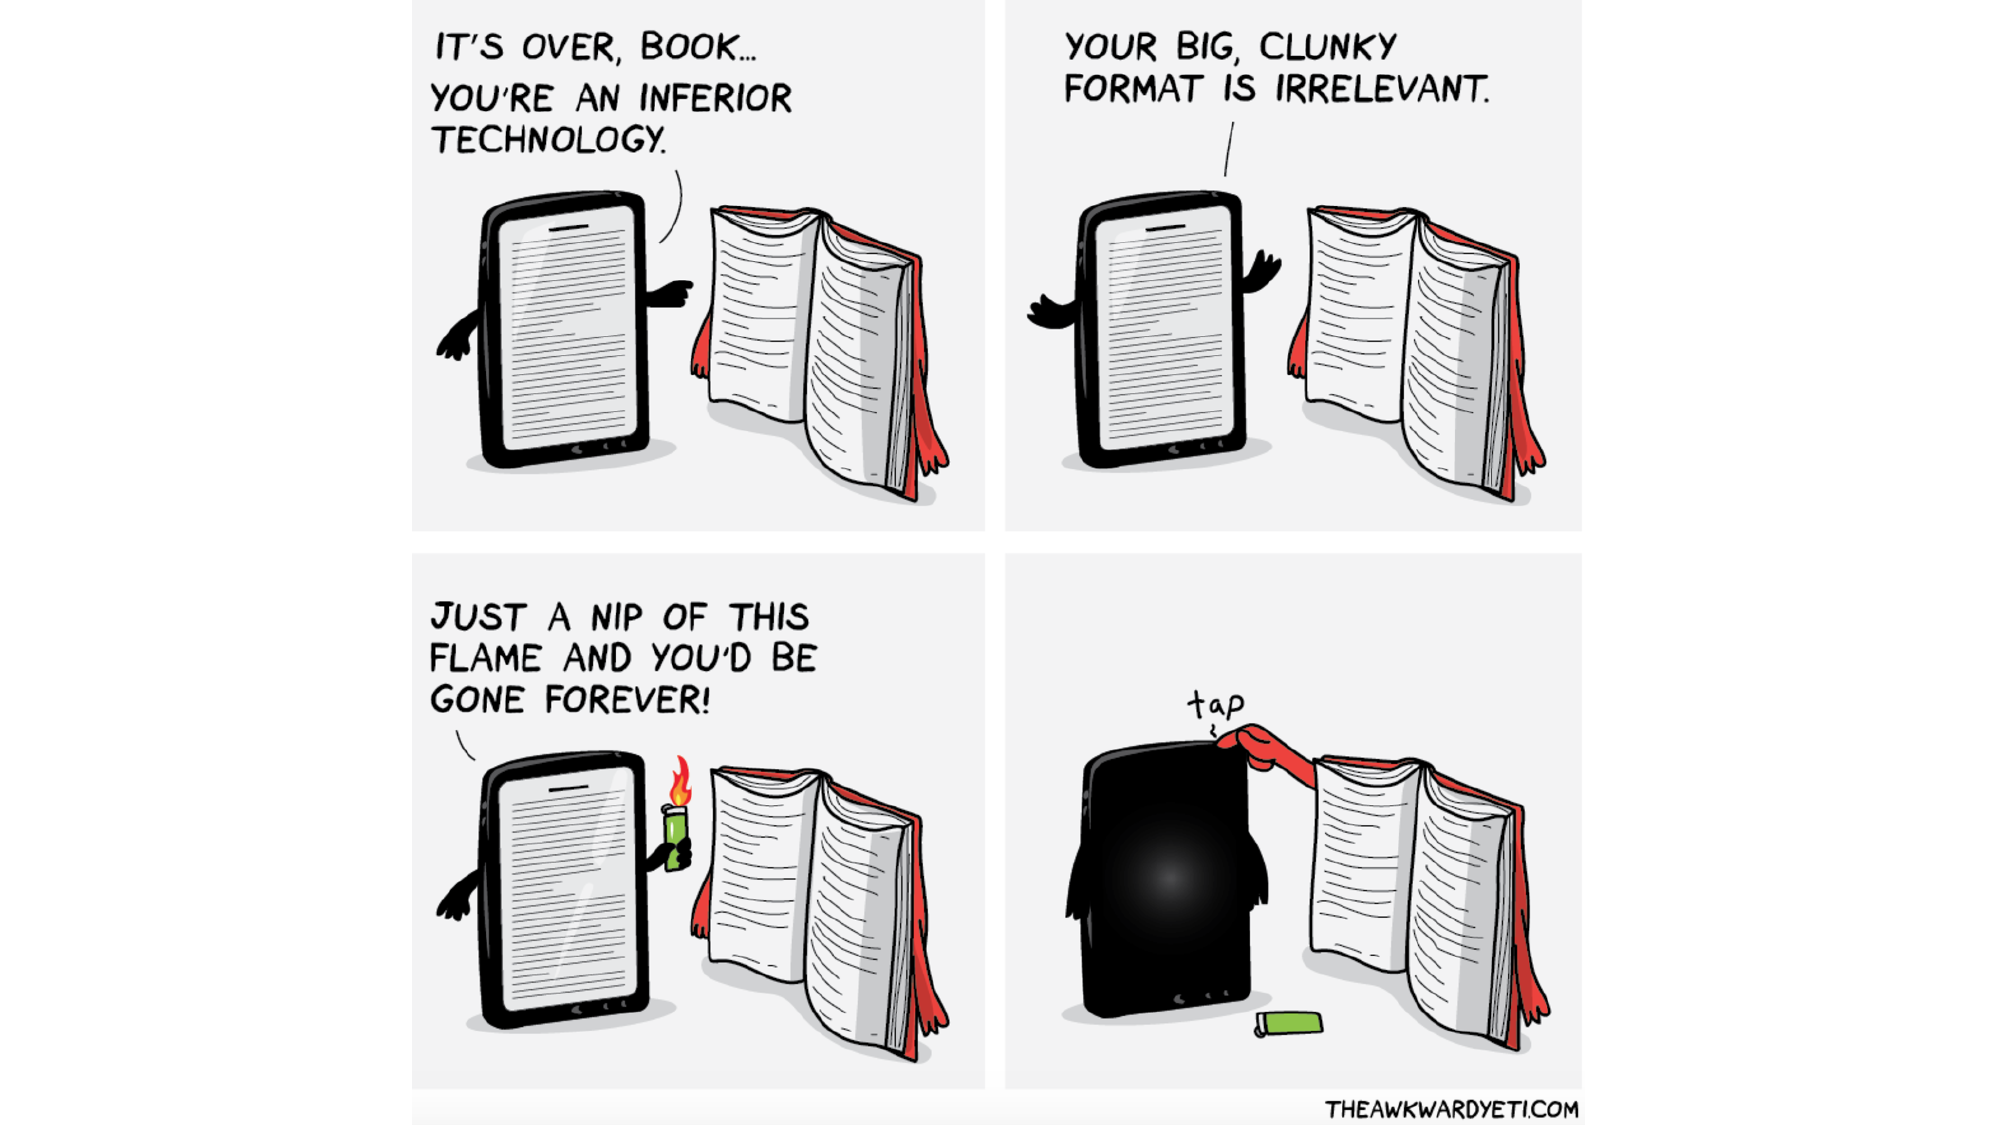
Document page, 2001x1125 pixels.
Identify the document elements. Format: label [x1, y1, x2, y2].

picture [412, 0, 1585, 1125]
